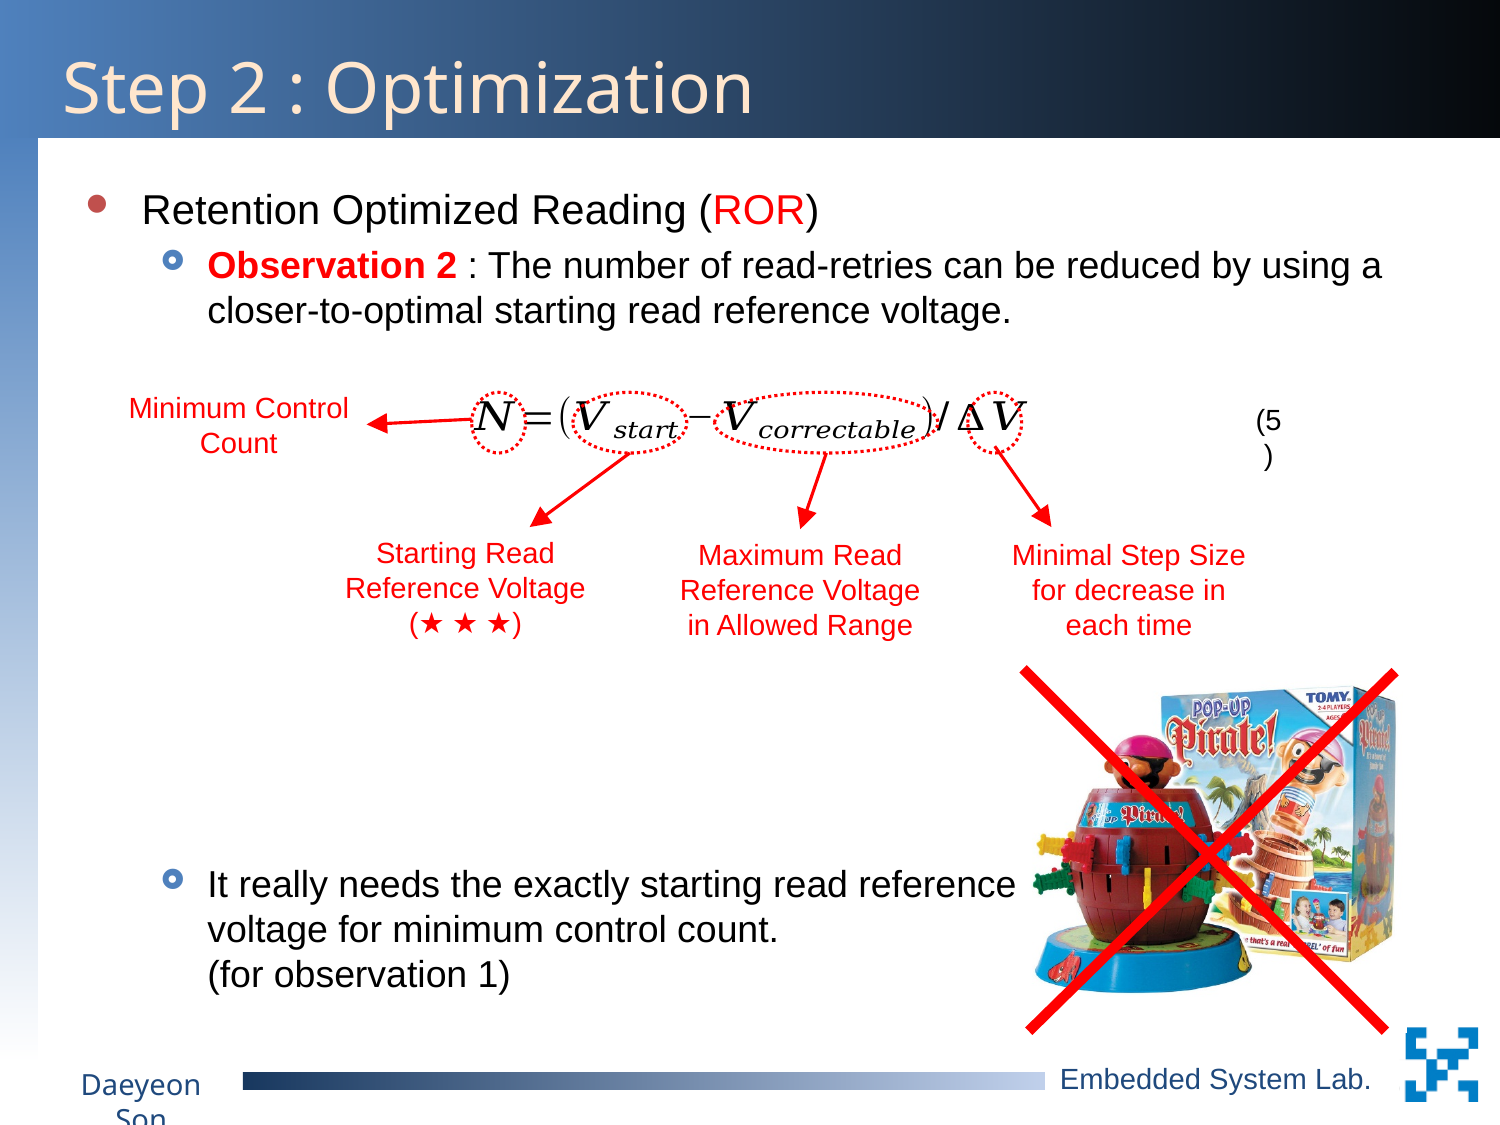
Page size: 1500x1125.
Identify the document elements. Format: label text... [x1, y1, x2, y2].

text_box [994, 452, 1052, 528]
text_box [472, 392, 526, 454]
title Step 2 : Optimization [47, 23, 1454, 136]
text_box (5) [1239, 393, 1299, 479]
text_box Minimum Control Count [110, 382, 367, 467]
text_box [799, 452, 827, 530]
text_box Minimal Step Size for decrease in each time [988, 529, 1270, 649]
text_box Starting Read Reference Voltage (★ ★ ★) [324, 527, 607, 647]
text_box Maximum Read Reference Voltage in Allowed Range [659, 529, 941, 649]
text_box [1022, 668, 1386, 1032]
picture [1021, 647, 1479, 1102]
text_box [967, 392, 1022, 453]
text_box [714, 392, 939, 454]
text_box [1028, 671, 1396, 1032]
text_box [366, 418, 472, 426]
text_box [529, 452, 631, 528]
list Retention Optimized Reading (ROR) Observation 2 : The number of read-retries can be reduced by using a closer-to-optimal starting read reference voltage. It really needs the exactly starting read reference voltage for minimum control count. (for observation 1) [70, 175, 1454, 1032]
text_box [572, 392, 687, 453]
